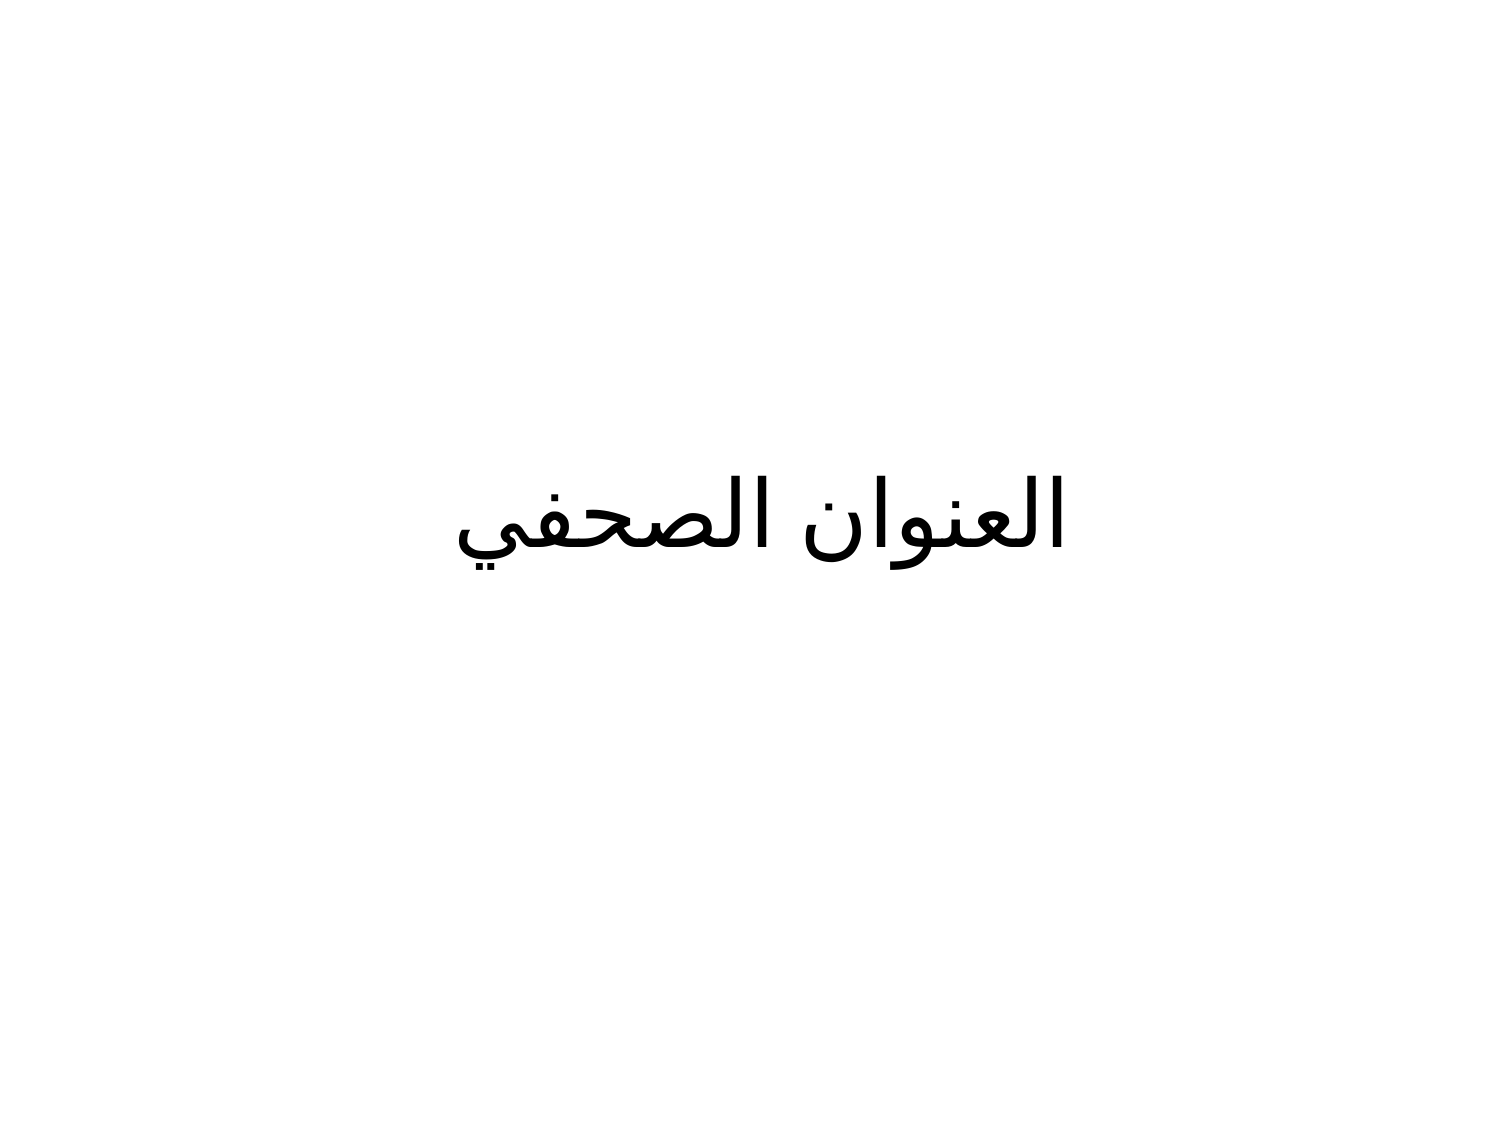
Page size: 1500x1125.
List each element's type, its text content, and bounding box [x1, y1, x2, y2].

title العنوان الصحفي [187, 184, 1313, 576]
